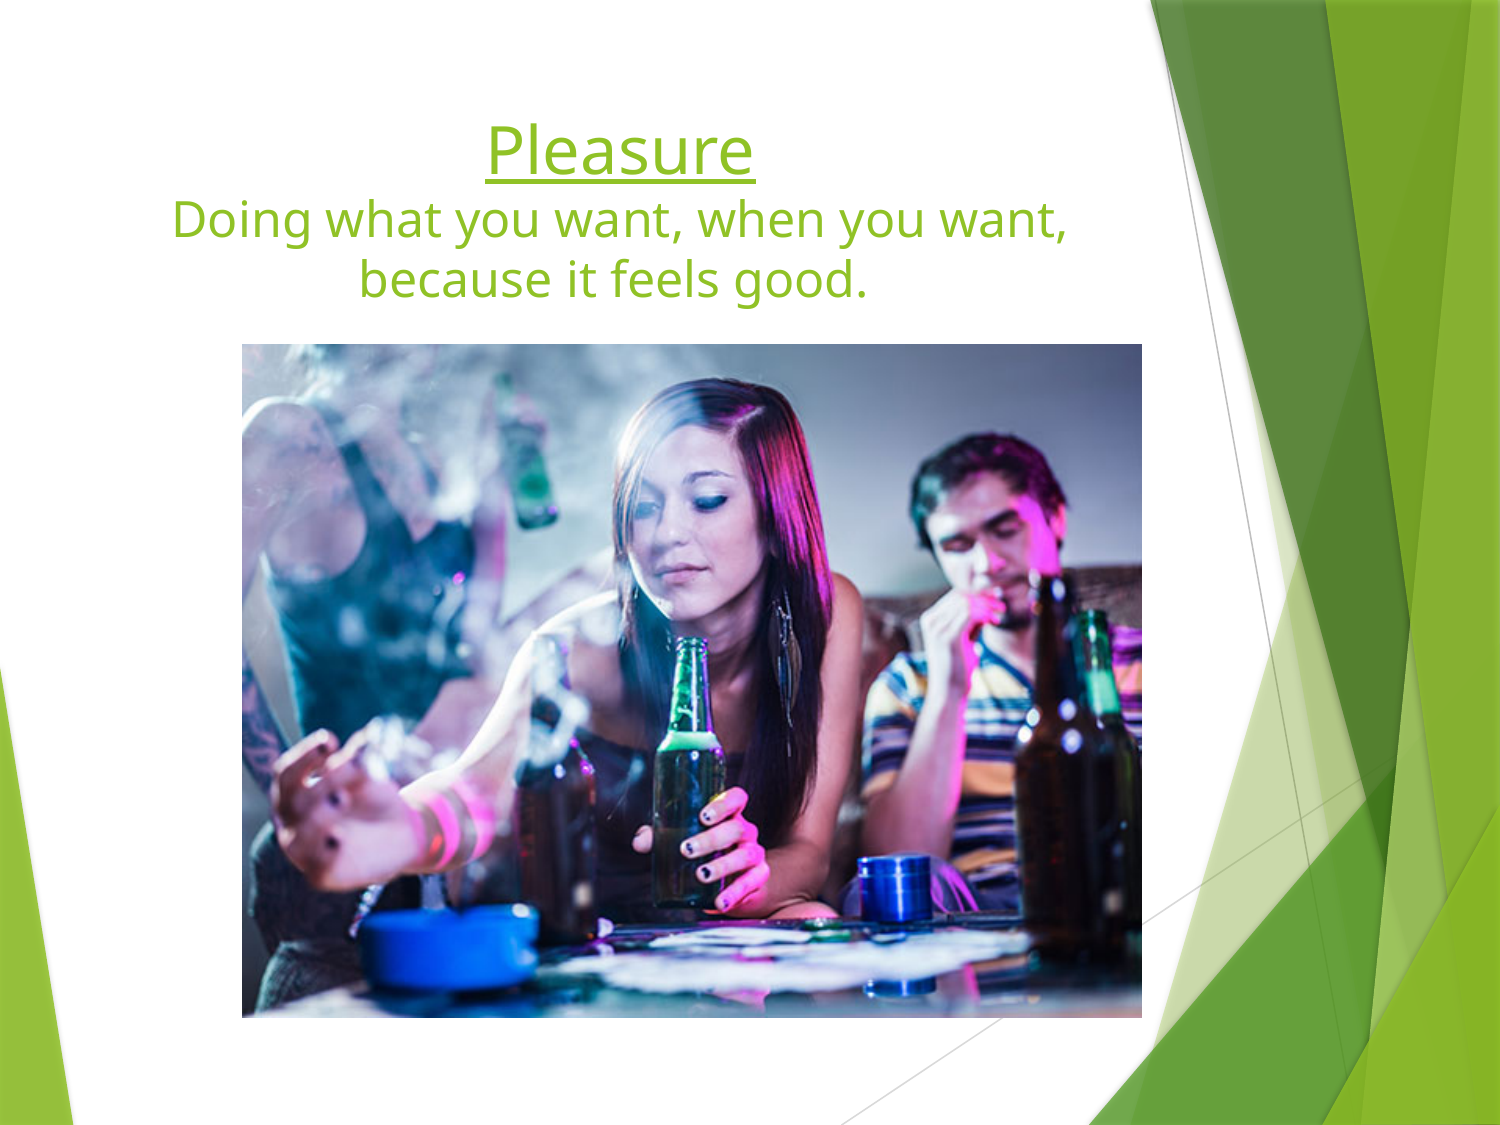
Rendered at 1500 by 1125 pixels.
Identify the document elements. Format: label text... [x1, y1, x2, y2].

title Pleasure Doing what you want, when you want, because it feels good. [99, 99, 1142, 317]
picture [242, 343, 1142, 1019]
